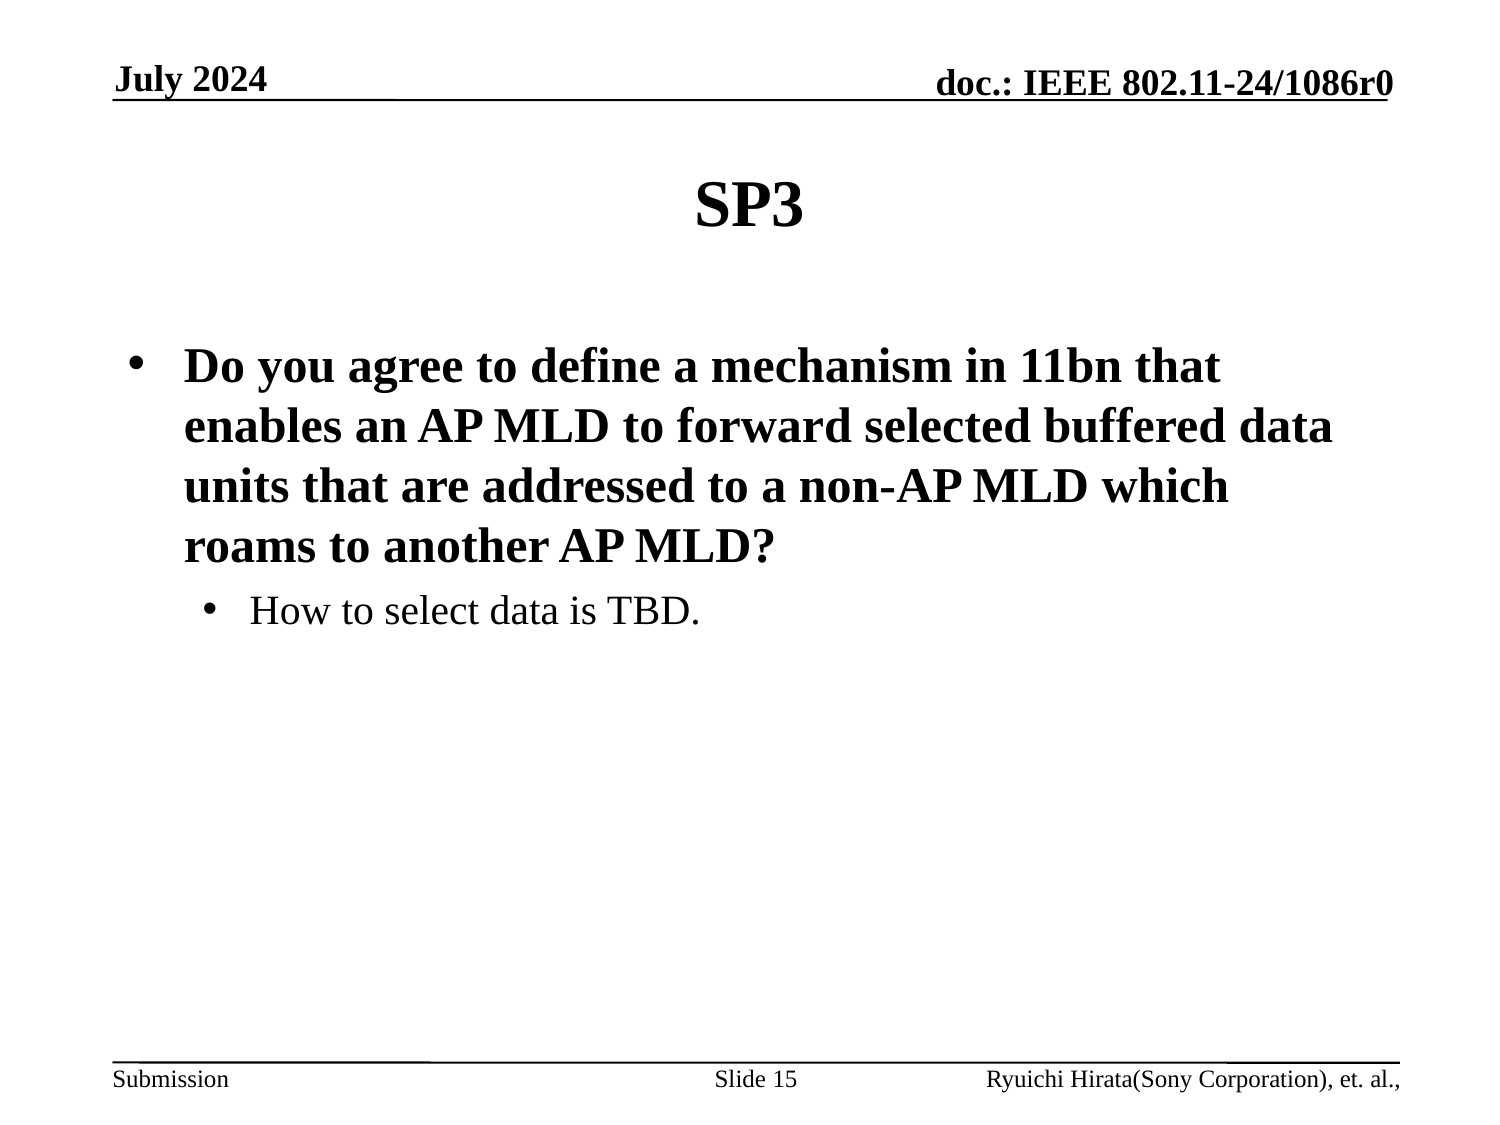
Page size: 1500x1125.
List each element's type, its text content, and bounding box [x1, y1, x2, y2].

title SP3 [112, 112, 1388, 288]
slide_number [114, 54, 423, 100]
slide_number Slide 15 [712, 1061, 800, 1123]
footer Ryuichi Hirata(Sony Corporation), et. al., [878, 1061, 1402, 1093]
list Do you agree to define a mechanism in 11bn that enables an AP MLD to forward selected buffered data units that are addressed to a non-AP MLD which roams to another AP MLD? How to select data is TBD. [112, 324, 1388, 1000]
